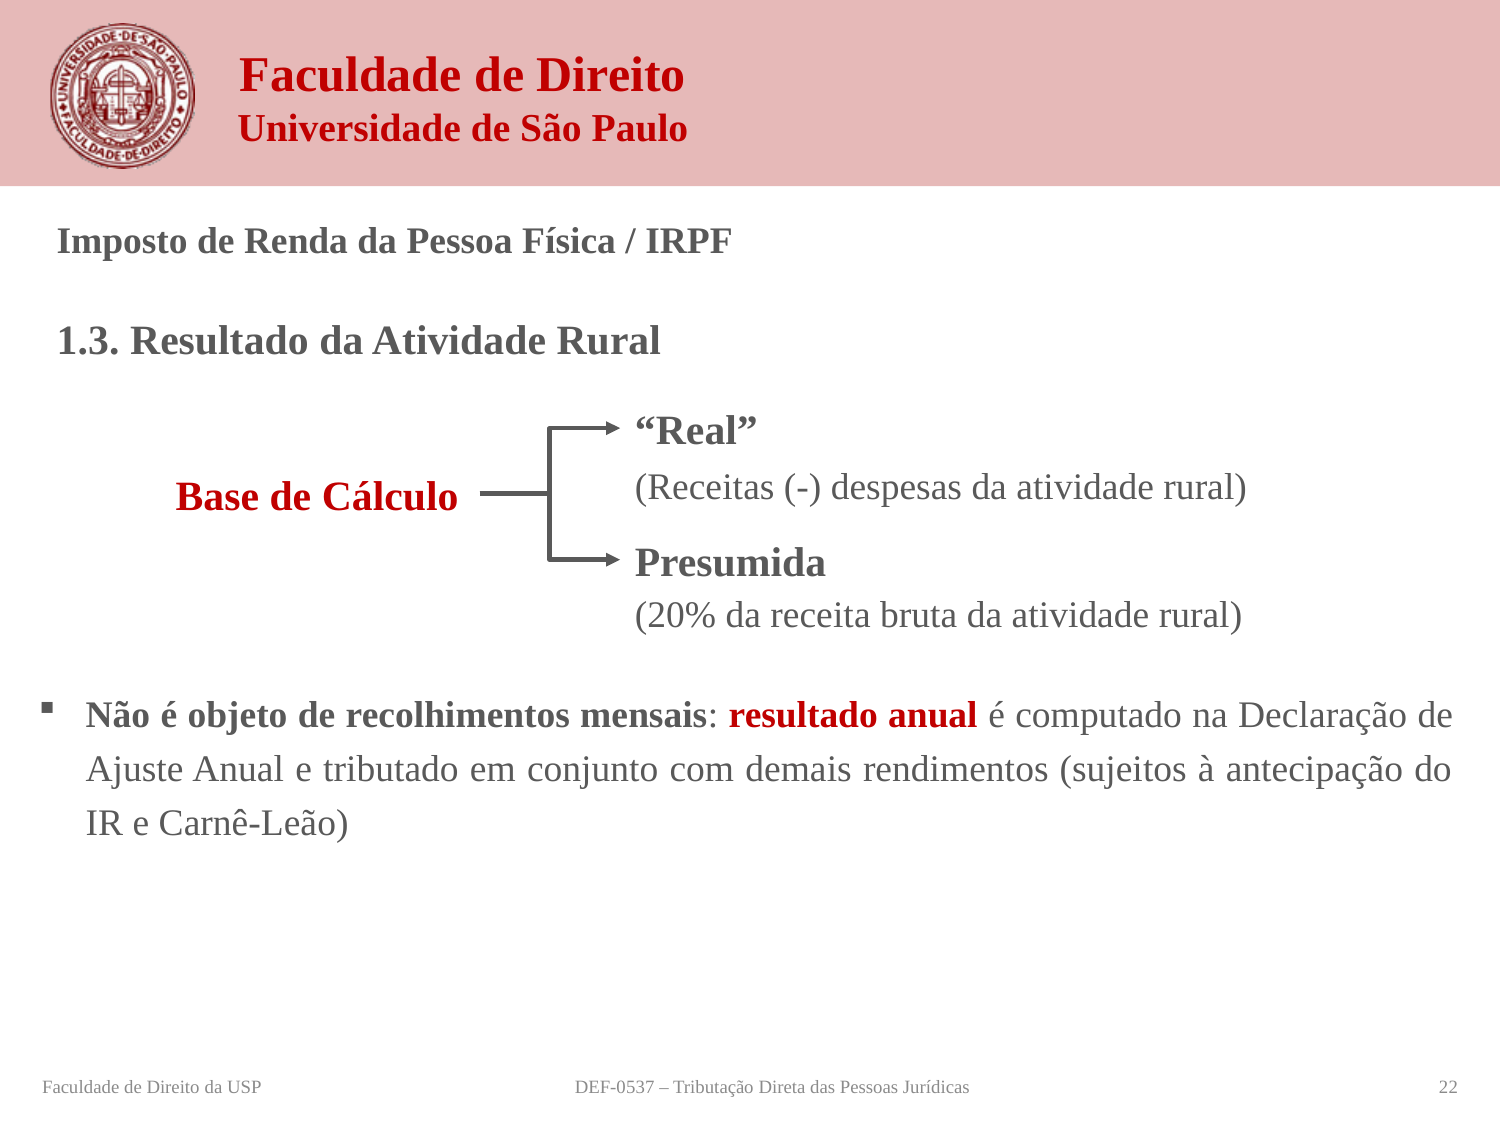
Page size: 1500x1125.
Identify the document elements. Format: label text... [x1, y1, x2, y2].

text_box Base de Cálculo [155, 461, 474, 527]
text_box Presumida [620, 527, 1143, 582]
text_box (20% da receita bruta da atividade rural) [620, 582, 1268, 643]
text_box “Real” [620, 395, 945, 454]
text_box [479, 428, 621, 493]
text_box Imposto de Renda da Pessoa Física / IRPF [41, 199, 1472, 269]
text_box 1.3. Resultado da Atividade Rural [41, 295, 1472, 371]
text_box Faculdade de Direito da USP [27, 1055, 365, 1116]
text_box 22 [1135, 1055, 1473, 1116]
text_box (Receitas (-) despesas da atividade rural) [625, 454, 1368, 515]
text_box Não é objeto de recolhimentos mensais: resultado anual é computado na Declaração de Ajuste Anual e tributado em conjunto com demais rendimentos (sujeitos à antecipação do IR e Carnê-Leão) [23, 673, 1469, 851]
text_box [479, 493, 621, 561]
picture [49, 23, 195, 169]
text_box DEF-0537 – Tributação Direta das Pessoas Jurídicas [471, 1055, 1073, 1116]
